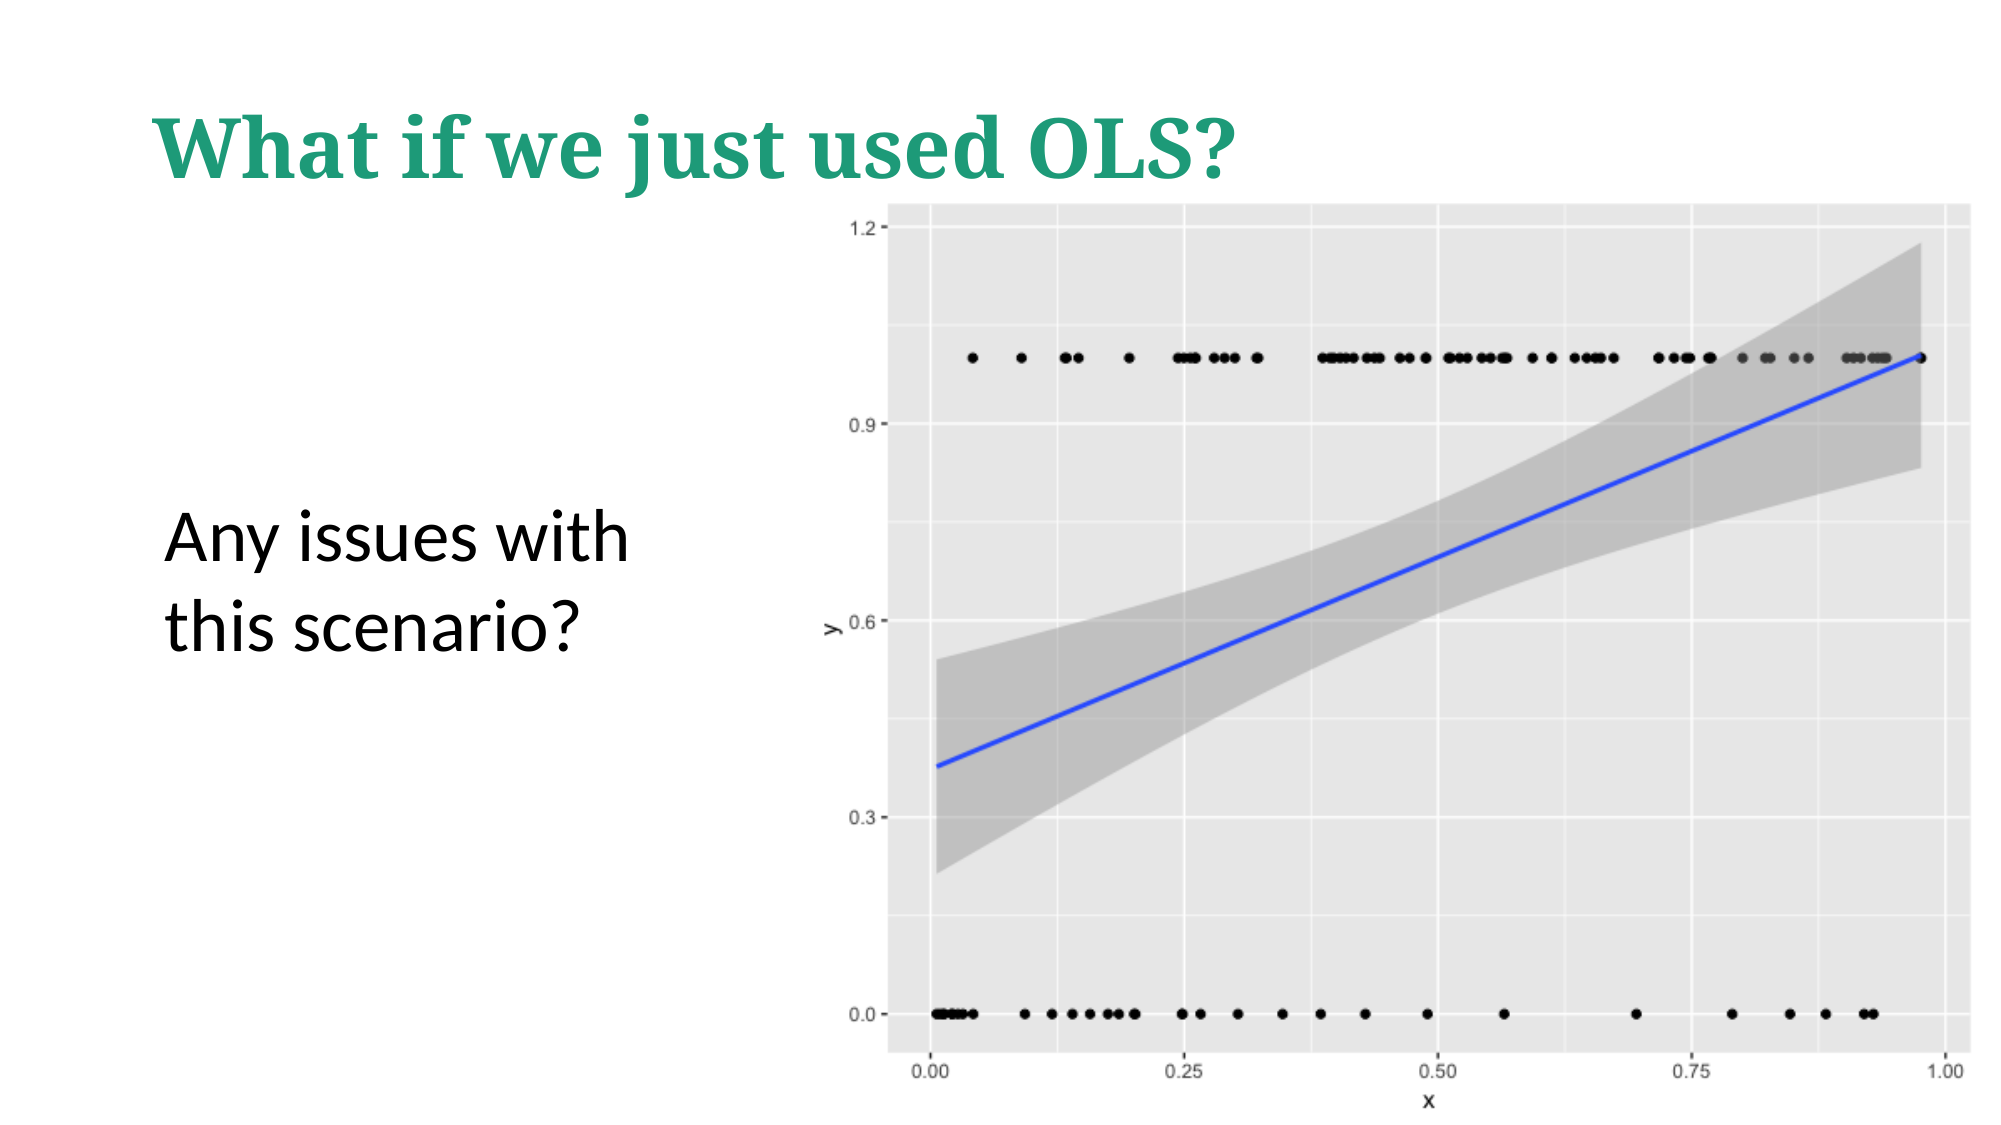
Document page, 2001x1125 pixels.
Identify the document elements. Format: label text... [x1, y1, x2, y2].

picture [808, 192, 1983, 1125]
text_box Any issues with this scenario? [150, 479, 723, 675]
title What if we just used OLS? [137, 59, 1808, 245]
